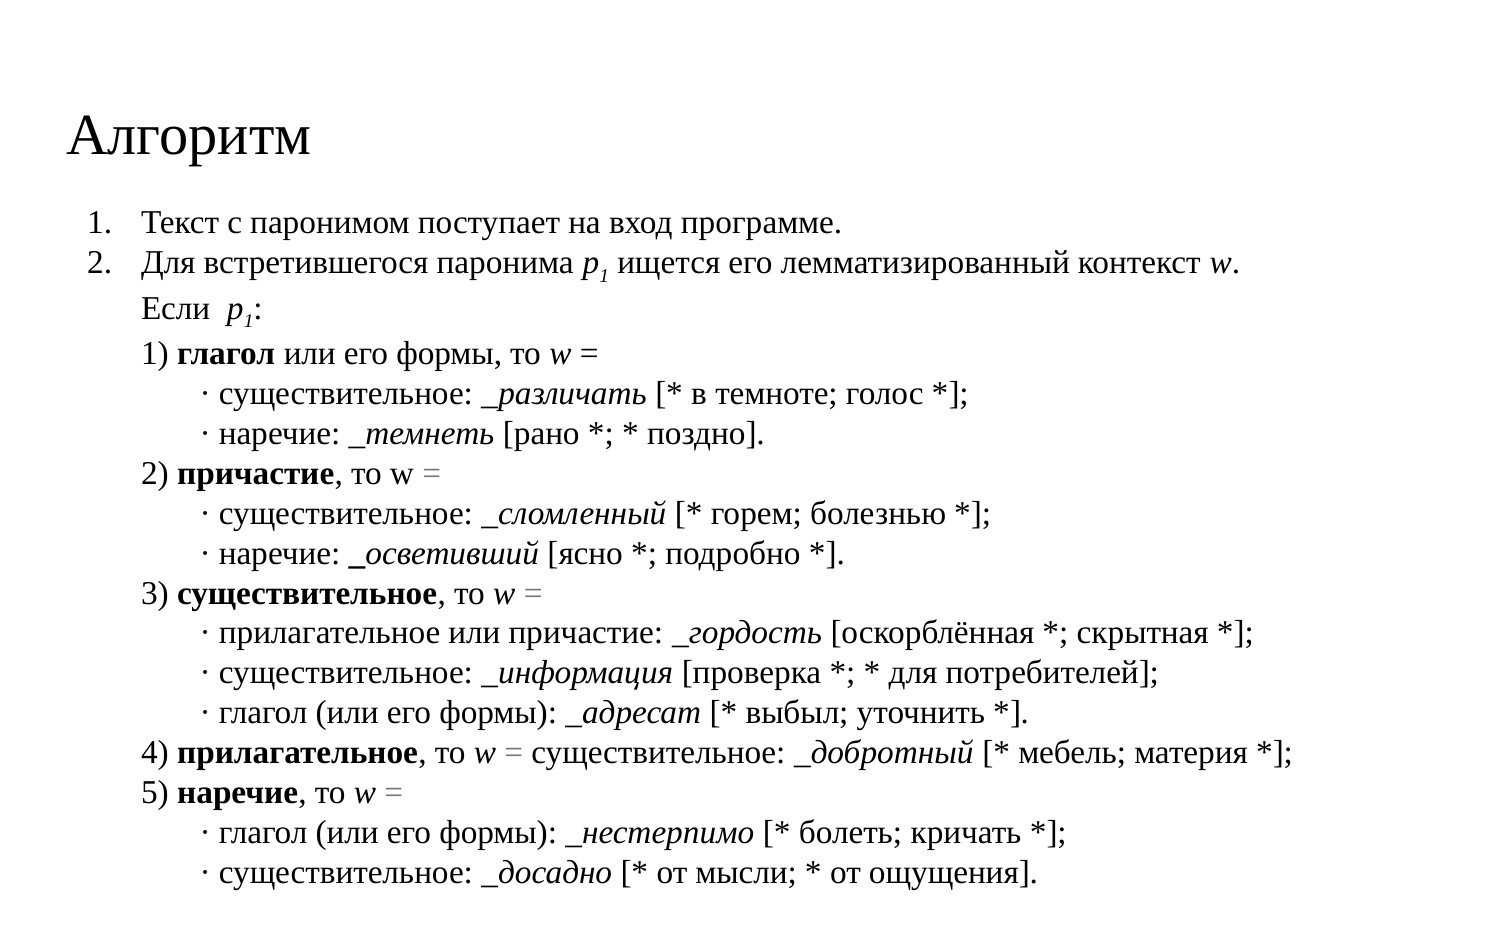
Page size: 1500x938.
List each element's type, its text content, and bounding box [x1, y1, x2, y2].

title Алгоритм [51, 81, 1449, 185]
list Текст с паронимом поступает на вход программе. Для встретившегося паронима p1 ищется его лемматизированный контекст w. Если p1: 1) глагол или его формы, то w = · существительное: _различать [* в темноте; голос *]; · наречие: _темнеть [рано *; * поздно]. 2) причастие, то w = · существительное: _сломленный [* горем; болезнью *]; · наречие: _осветивший [ясно *; подробно *]. 3) существительное, то w = · прилагательное или причастие: _гордость [оскорблённая *; скрытная *]; · существительное: _информация [проверка *; * для потребителей]; · глагол (или его формы): _адресат [* выбыл; уточнить *]. 4) прилагательное, то w = существительное: _добротный [* мебель; материя *]; 5) наречие, то w = · глагол (или его формы): _нестерпимо [* болеть; кричать *]; · существительное: _досадно [* от мысли; * от ощущения]. [51, 185, 1449, 809]
